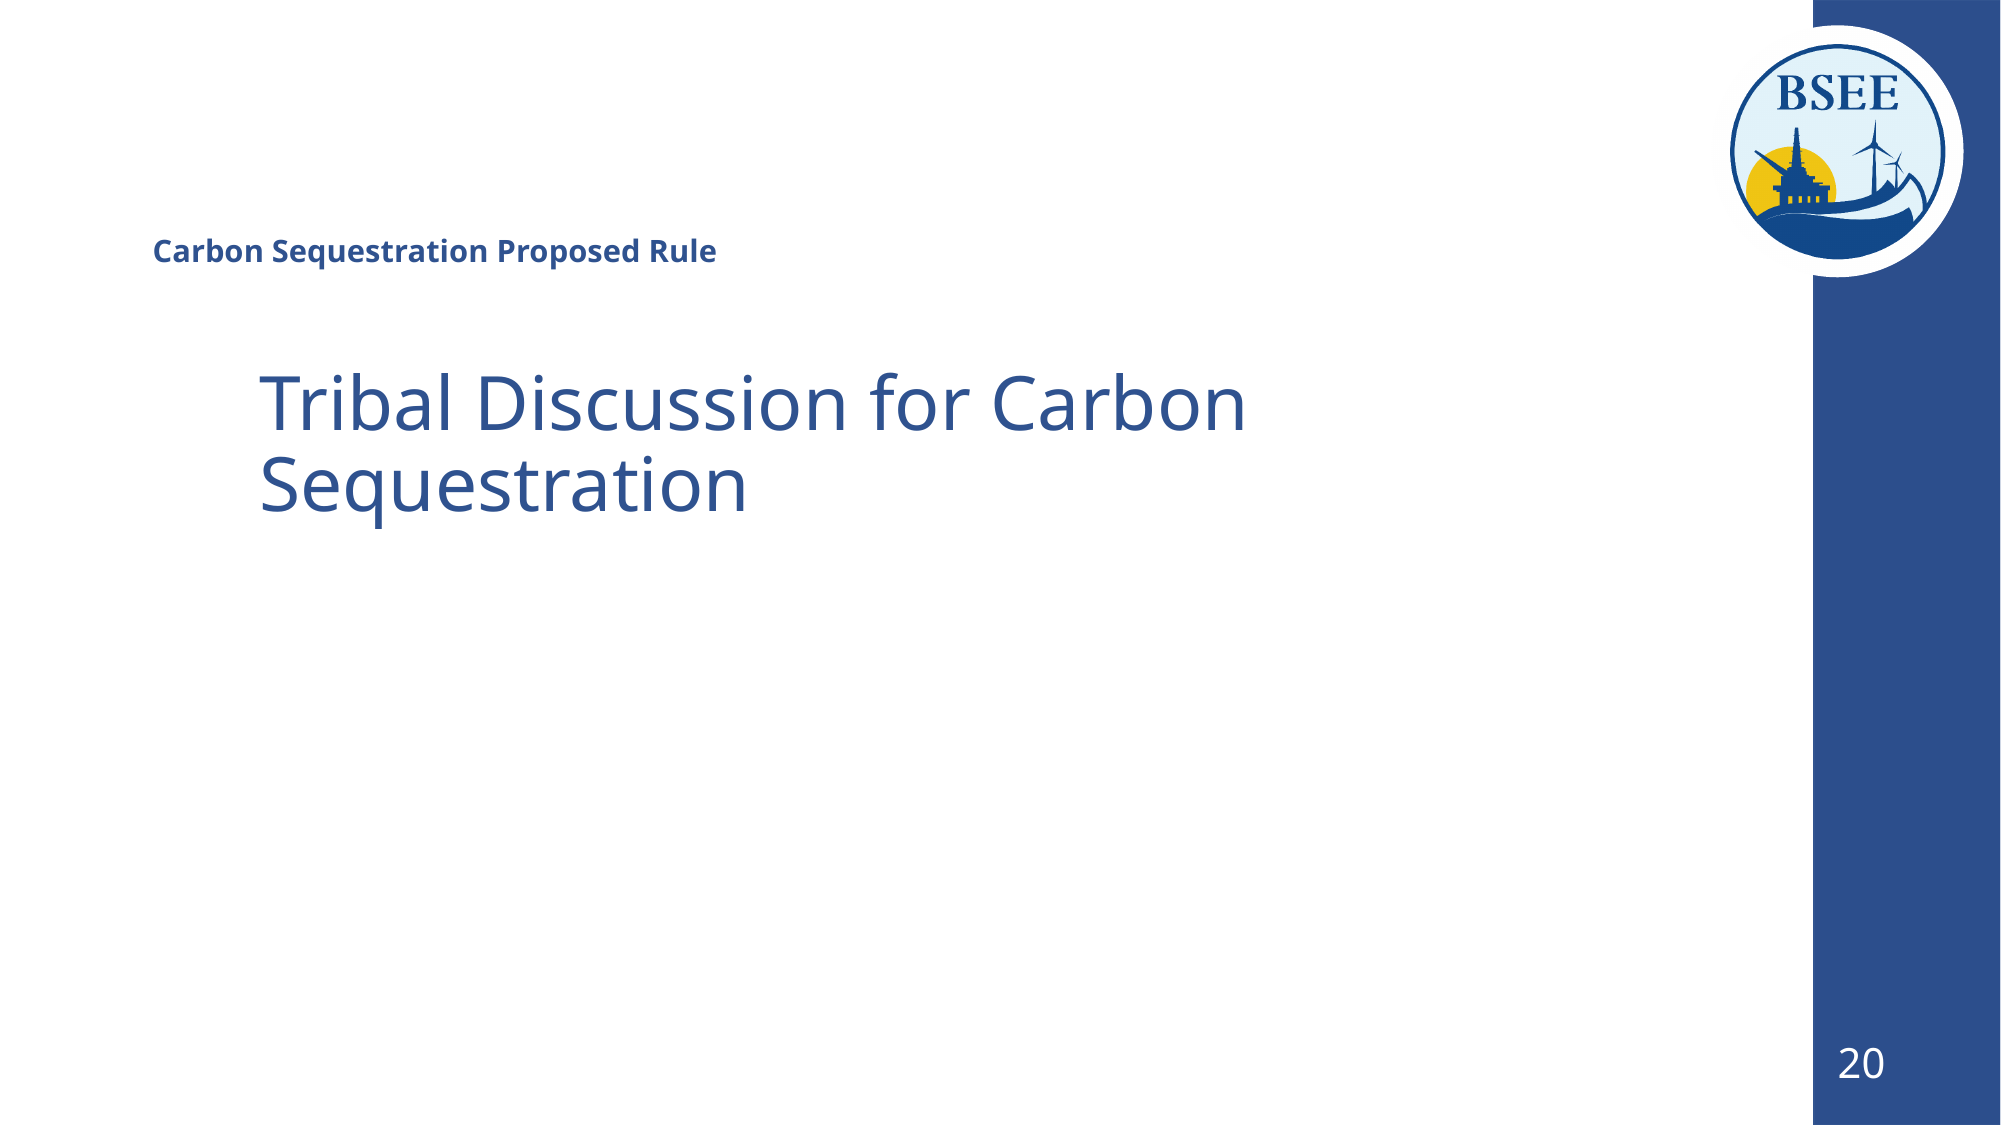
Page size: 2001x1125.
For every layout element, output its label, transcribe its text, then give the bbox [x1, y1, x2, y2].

title Carbon Sequestration Proposed Rule [137, 231, 1863, 449]
list Tribal Discussion for Carbon Sequestration [244, 400, 1483, 536]
picture [1711, 25, 1964, 275]
slide_number 20 [1741, 1031, 1901, 1099]
